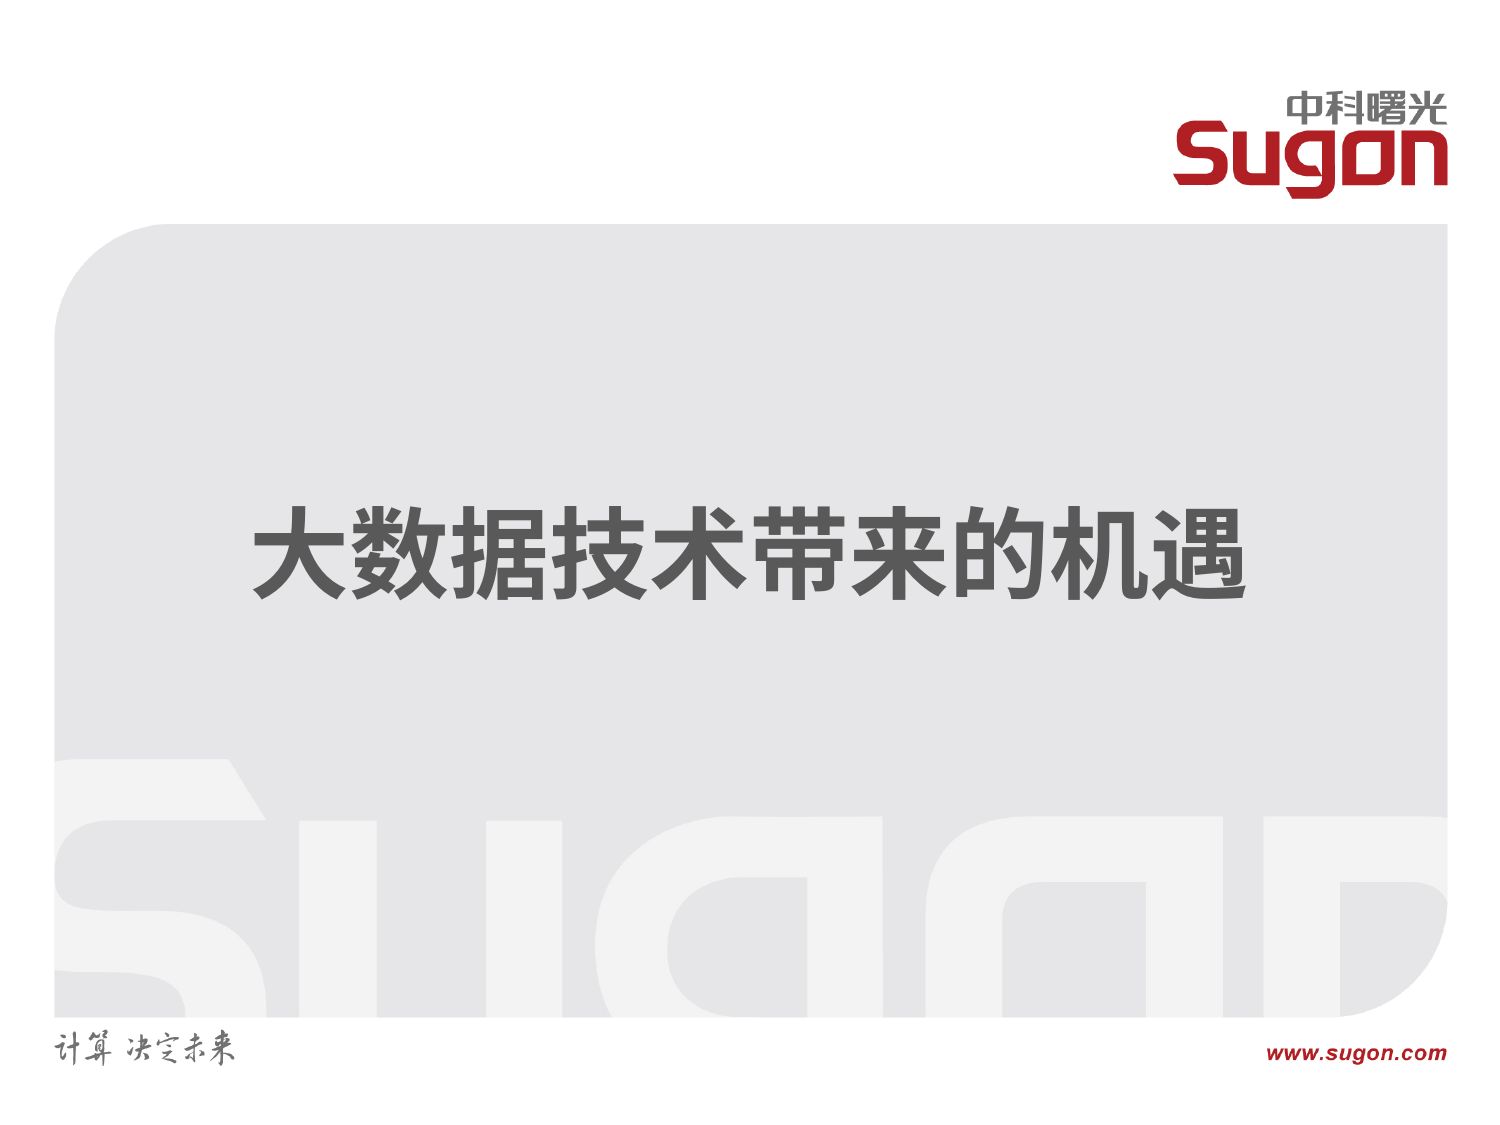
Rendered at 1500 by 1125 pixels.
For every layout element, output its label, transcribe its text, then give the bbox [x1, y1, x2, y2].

list 大数据技术带来的机遇 [147, 483, 1353, 621]
picture [0, 0, 1500, 1125]
